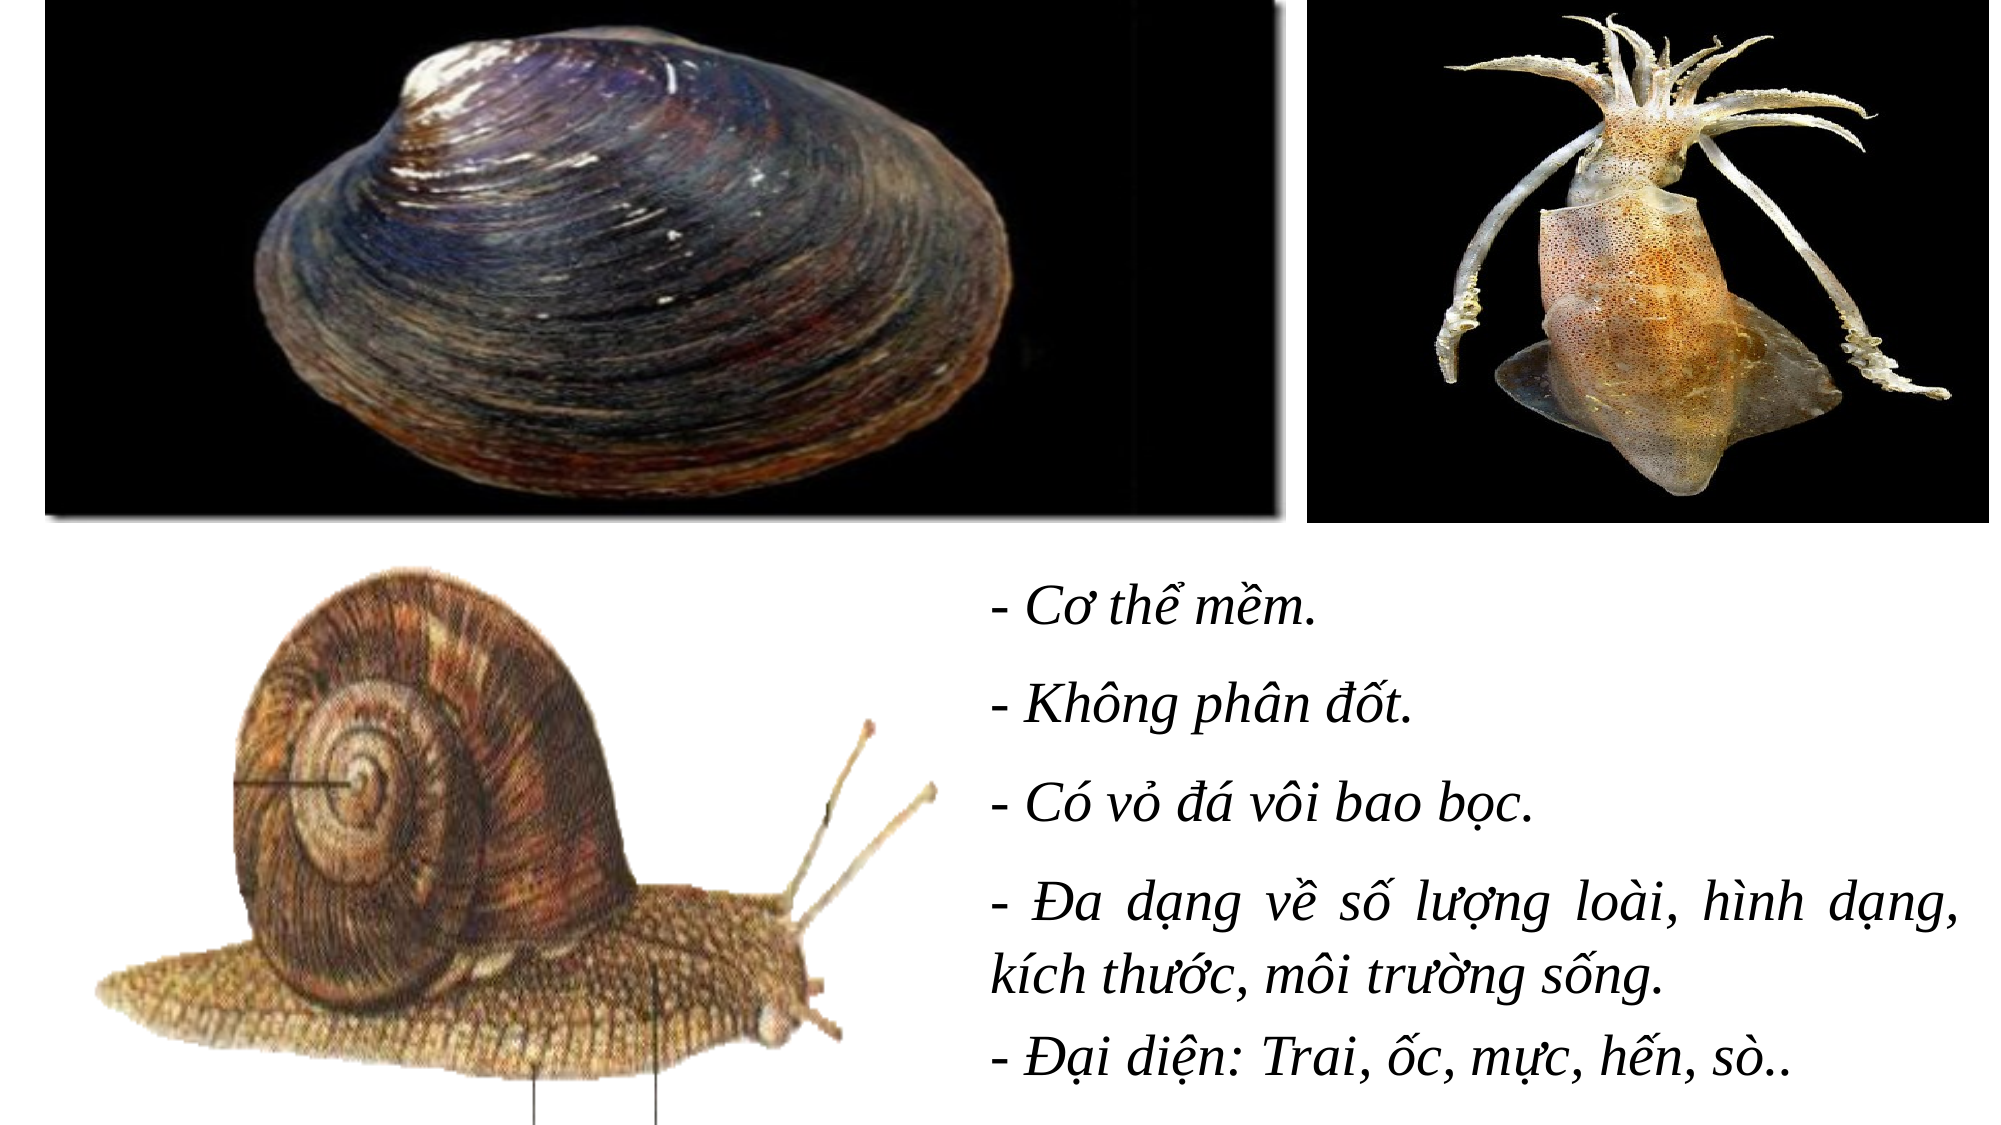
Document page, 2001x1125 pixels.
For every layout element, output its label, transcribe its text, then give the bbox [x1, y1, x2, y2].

text_box - Cơ thể mềm. - Không phân đốt. - Có vỏ đá vôi bao bọc. - Đa dạng về số lượng loài, hình dạng, kích thước, môi trường sống. - Đại diện: Trai, ốc, mực, hến, sò.. [975, 555, 1976, 1095]
picture [44, 0, 1286, 523]
picture [77, 546, 963, 1125]
picture [1307, 0, 1989, 523]
